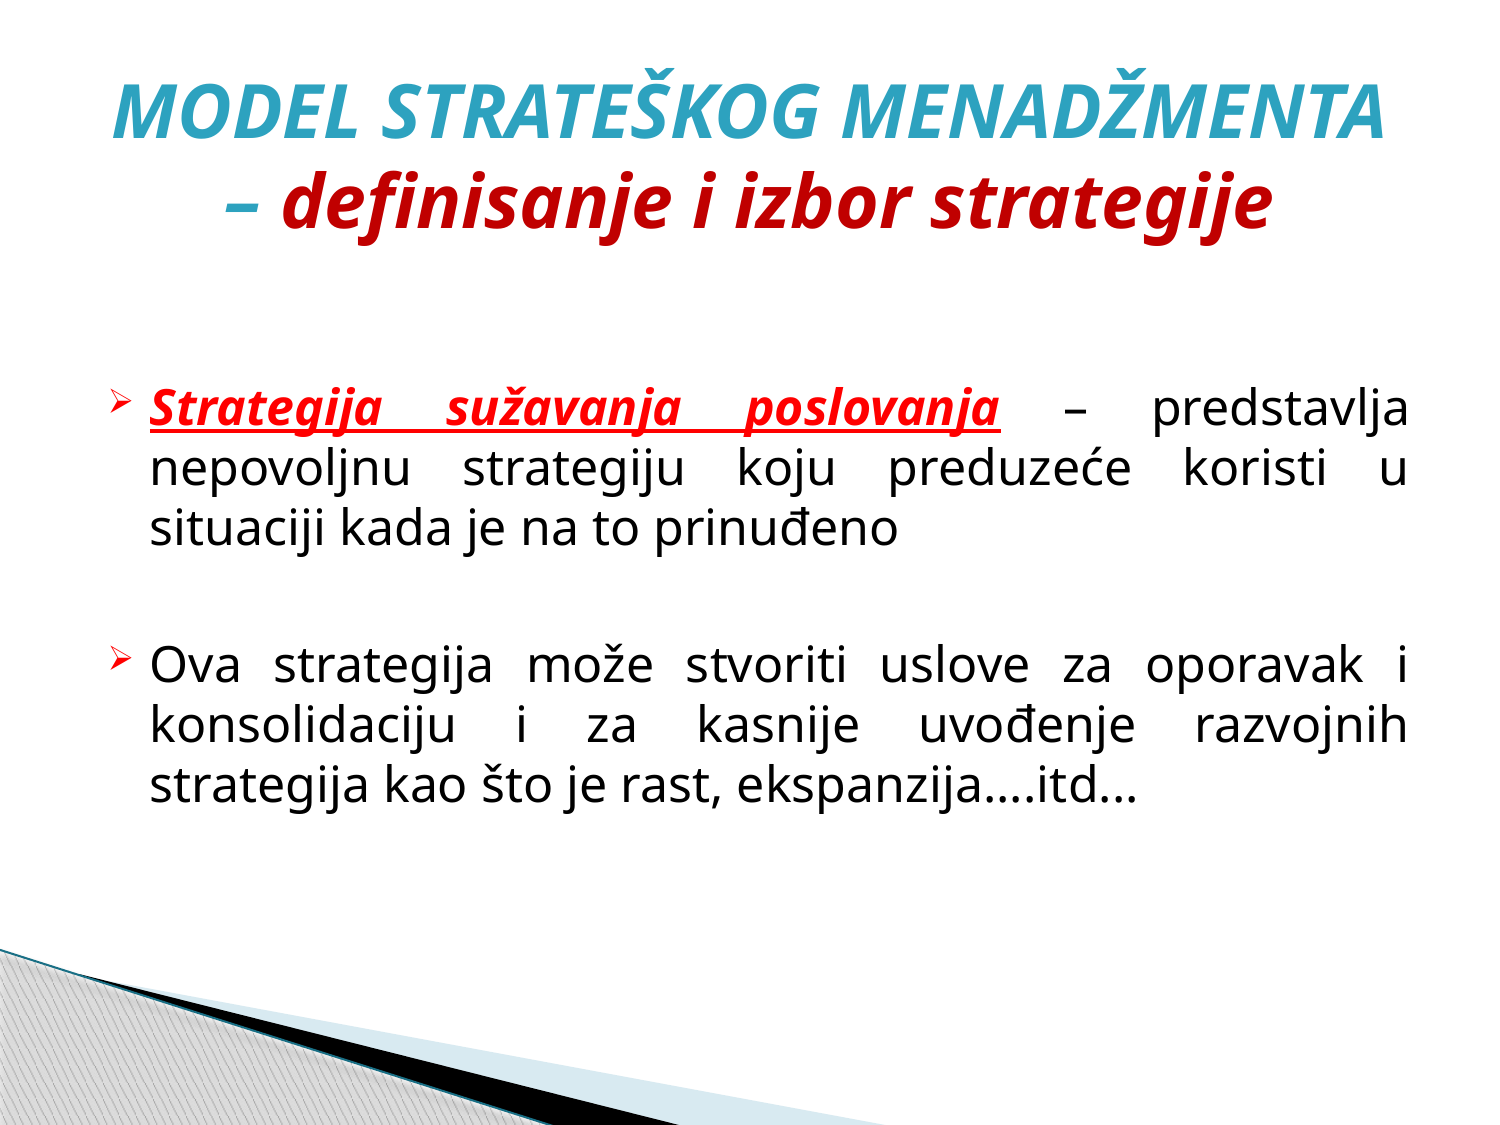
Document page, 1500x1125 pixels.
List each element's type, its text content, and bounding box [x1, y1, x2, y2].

title MODEL STRATEŠKOG MENADŽMENTA – definisanje i izbor strategije [75, 75, 1425, 233]
list Strategija sužavanja poslovanja – predstavlja nepovoljnu strategiju koju preduzeće koristi u situaciji kada je na to prinuđeno Ova strategija može stvoriti uslove za oporavak i konsolidaciju i za kasnije uvođenje razvojnih strategija kao što je rast, ekspanzija....itd... [75, 299, 1425, 986]
